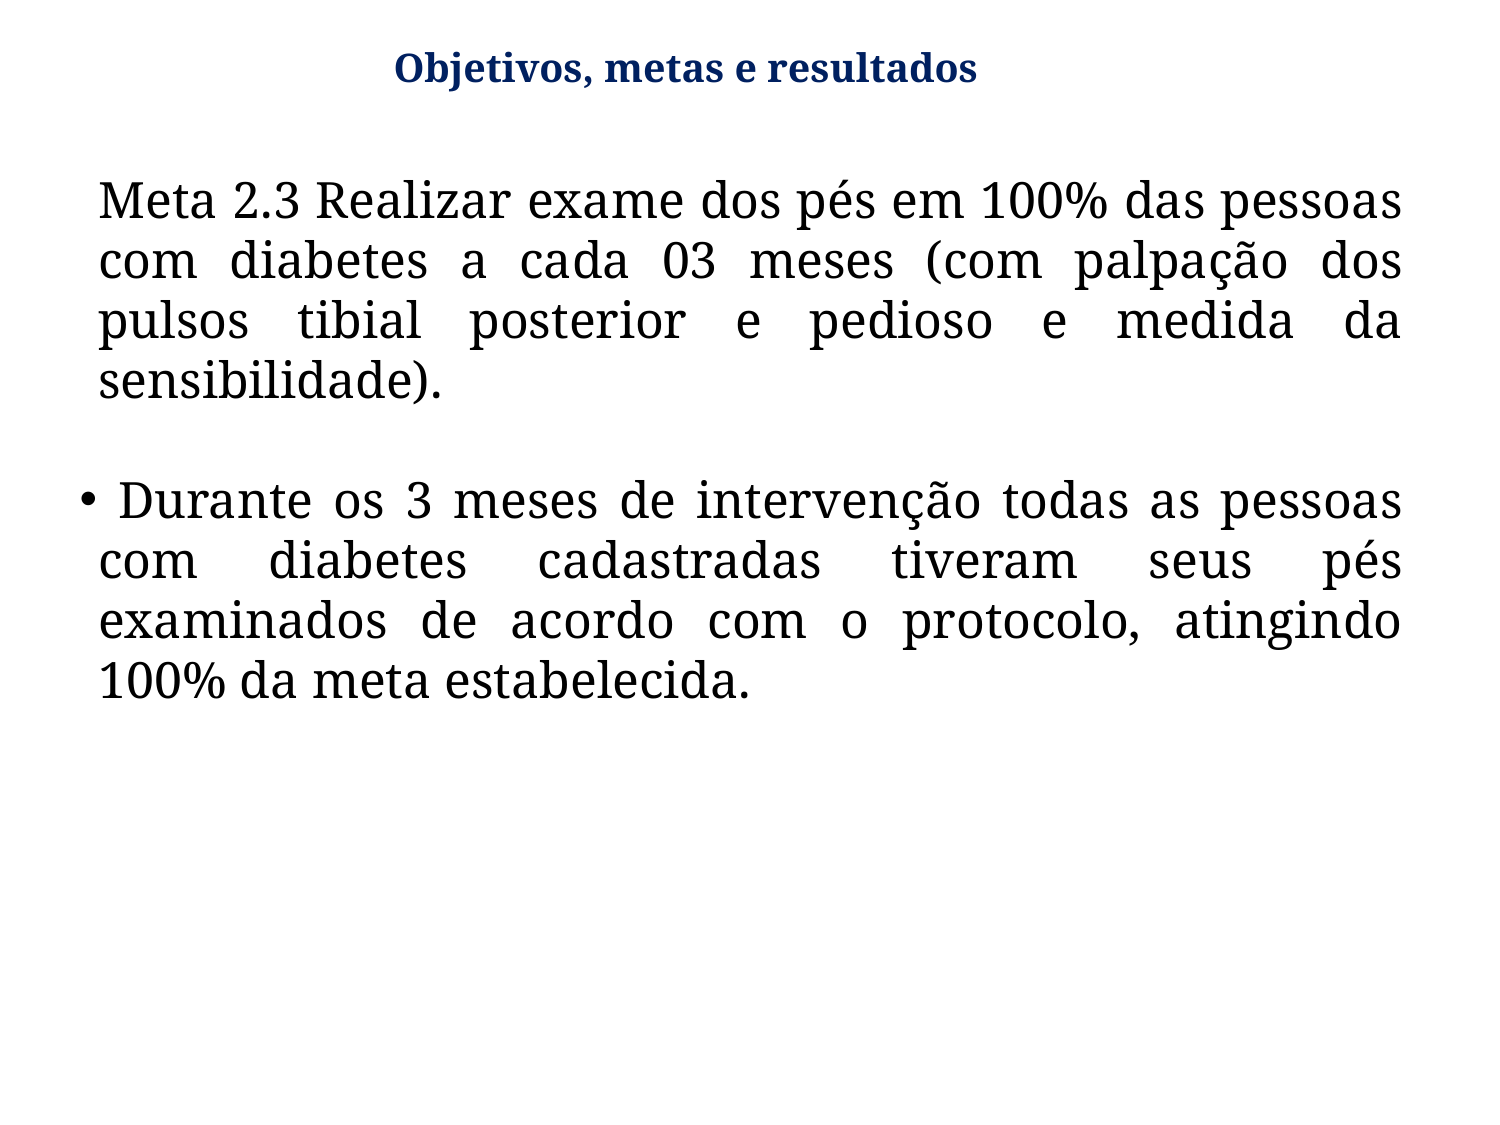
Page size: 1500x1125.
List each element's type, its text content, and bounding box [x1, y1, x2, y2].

text_box Meta 2.3 Realizar exame dos pés em 100% das pessoas com diabetes a cada 03 meses (com palpação dos pulsos tibial posterior e pedioso e medida da sensibilidade). Durante os 3 meses de intervenção todas as pessoas com diabetes cadastradas tiveram seus pés examinados de acordo com o protocolo, atingindo 100% da meta estabelecida. [64, 160, 1418, 904]
title Objetivos, metas e resultados [71, 35, 1322, 141]
